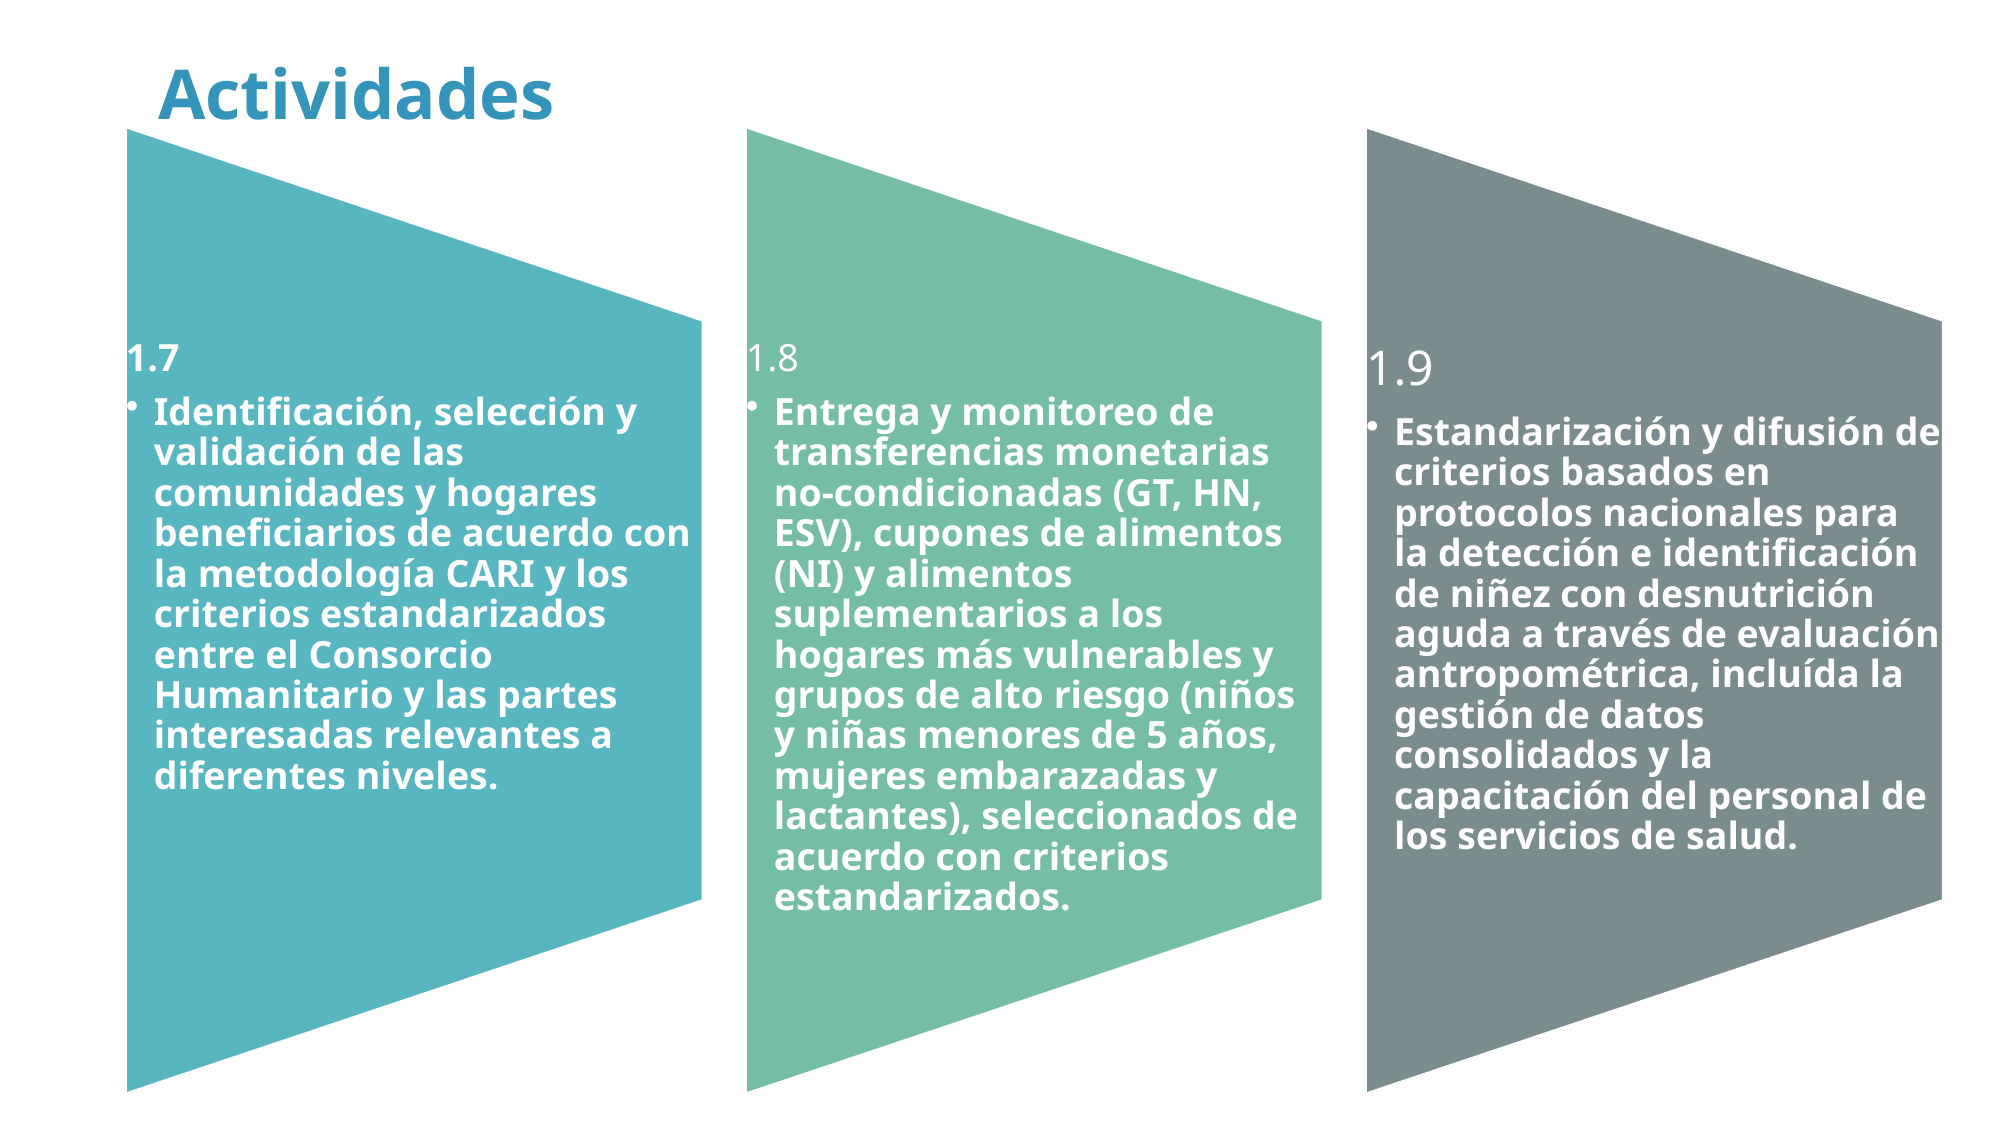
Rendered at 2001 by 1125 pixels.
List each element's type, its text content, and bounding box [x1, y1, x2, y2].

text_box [125, 127, 1944, 1094]
text_box Actividades [106, 30, 608, 154]
